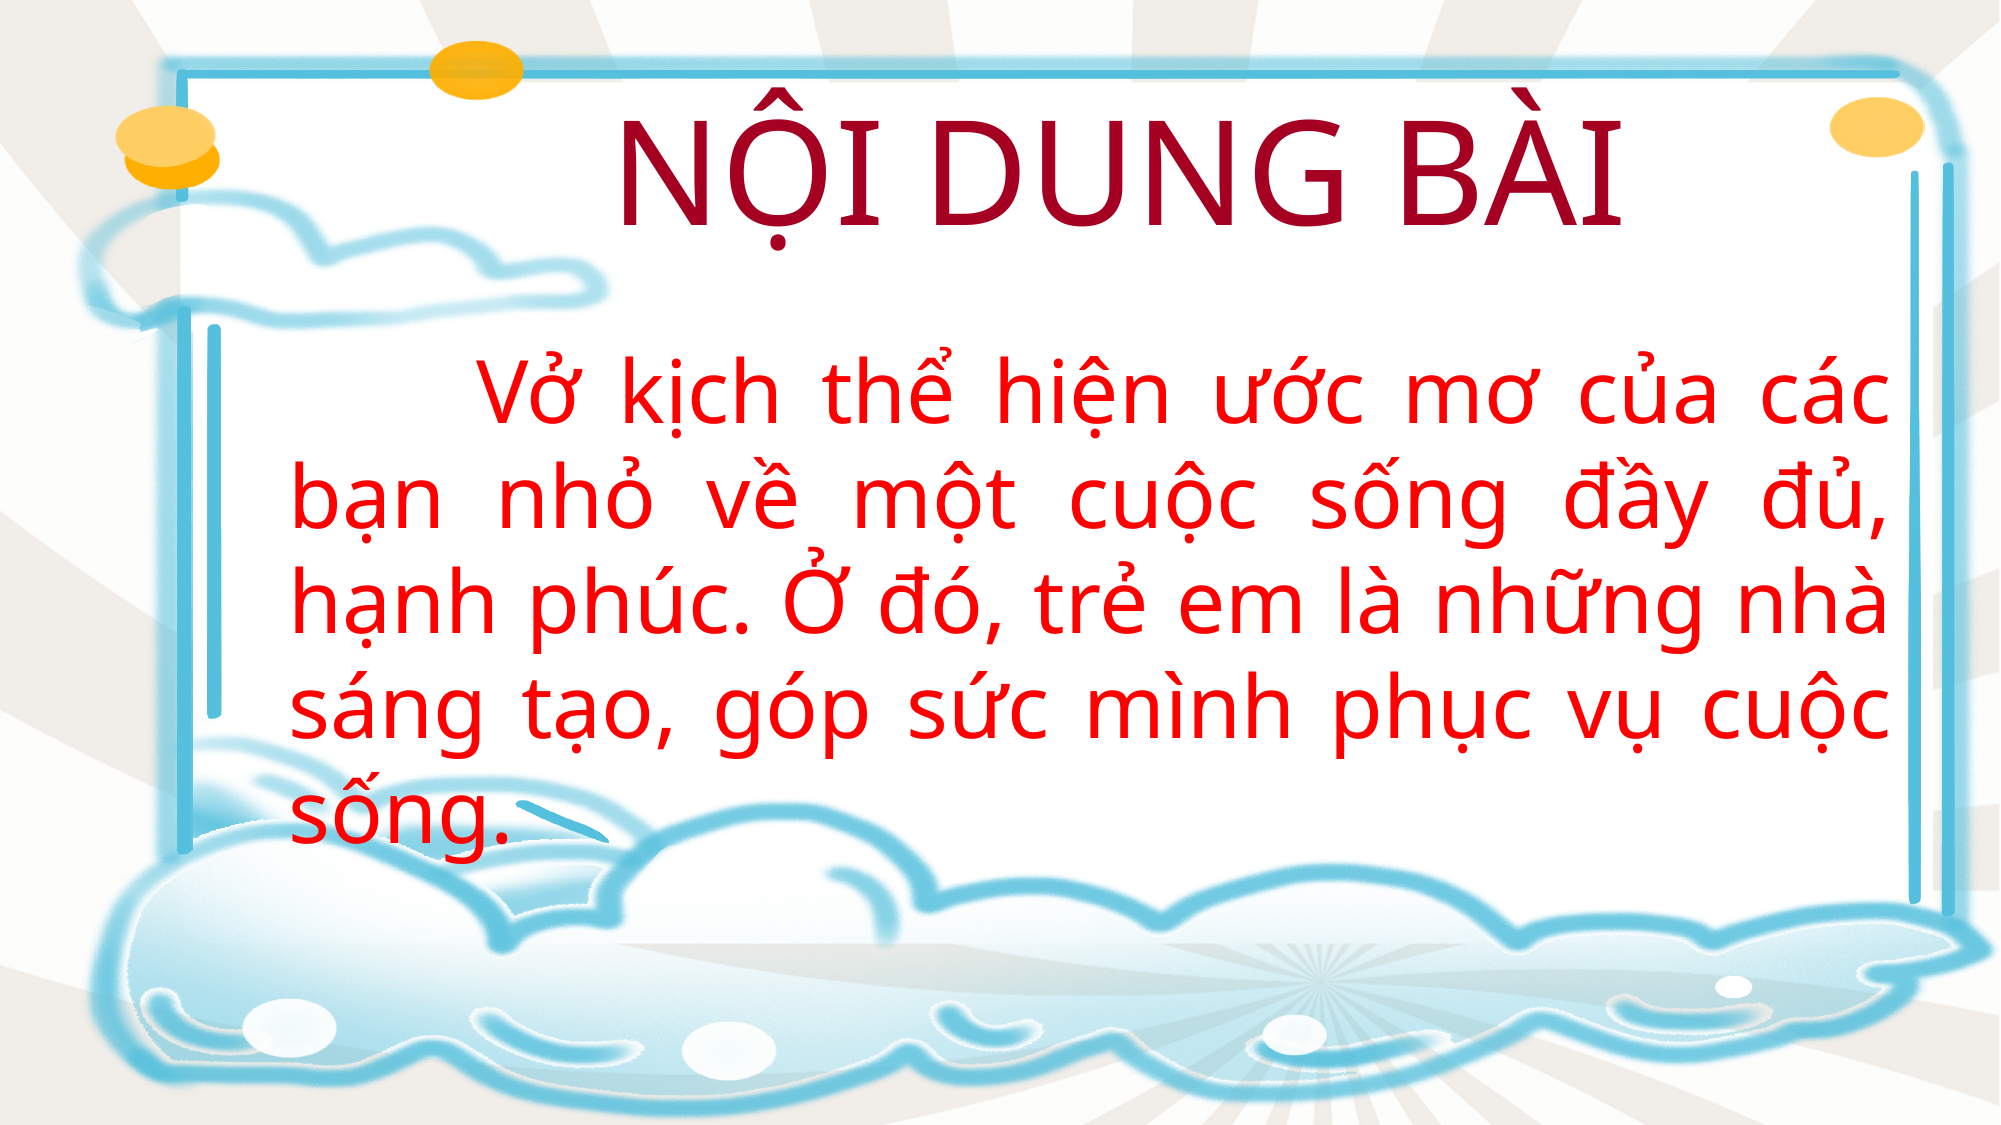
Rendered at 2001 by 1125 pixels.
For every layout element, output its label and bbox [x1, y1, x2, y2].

text_box [0, 0, 2000, 1125]
